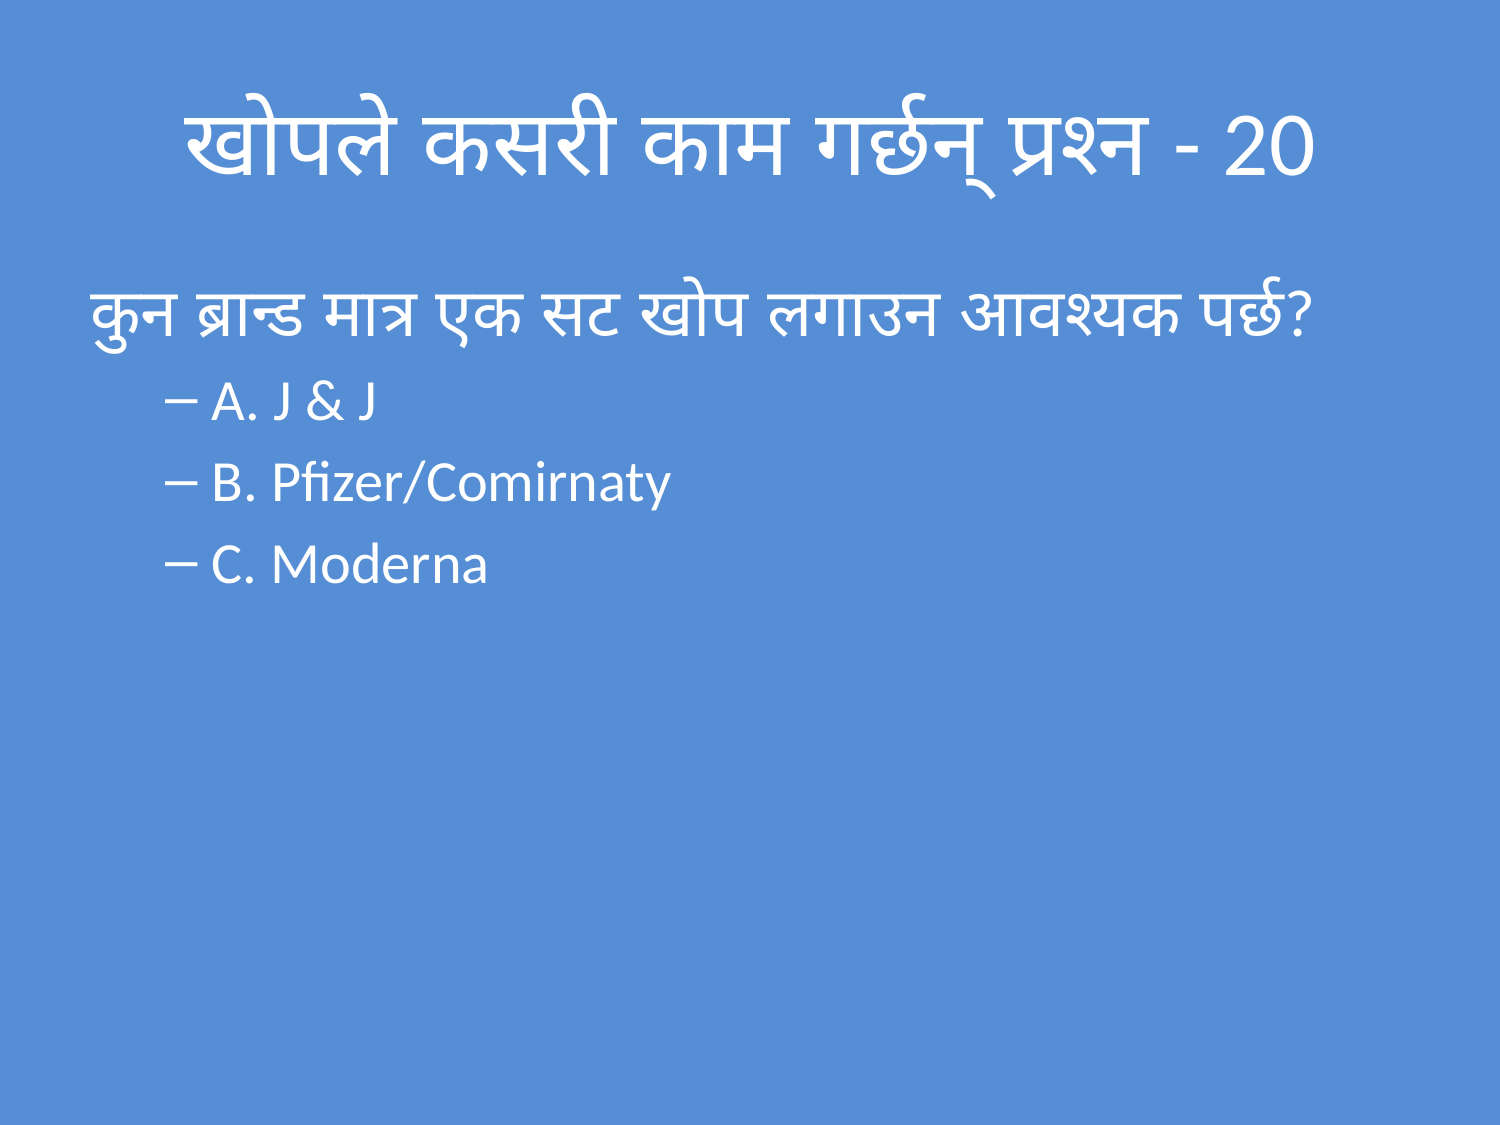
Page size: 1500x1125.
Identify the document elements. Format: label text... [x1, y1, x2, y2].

list कुन ब्रान्ड मात्र एक सट खोप लगाउन आवश्यक पर्छ? A. J & J B. Pfizer/Comirnaty C. Moderna [75, 262, 1425, 1005]
title खोपले कसरी काम गर्छन् प्रश्न - 20 [75, 45, 1425, 233]
